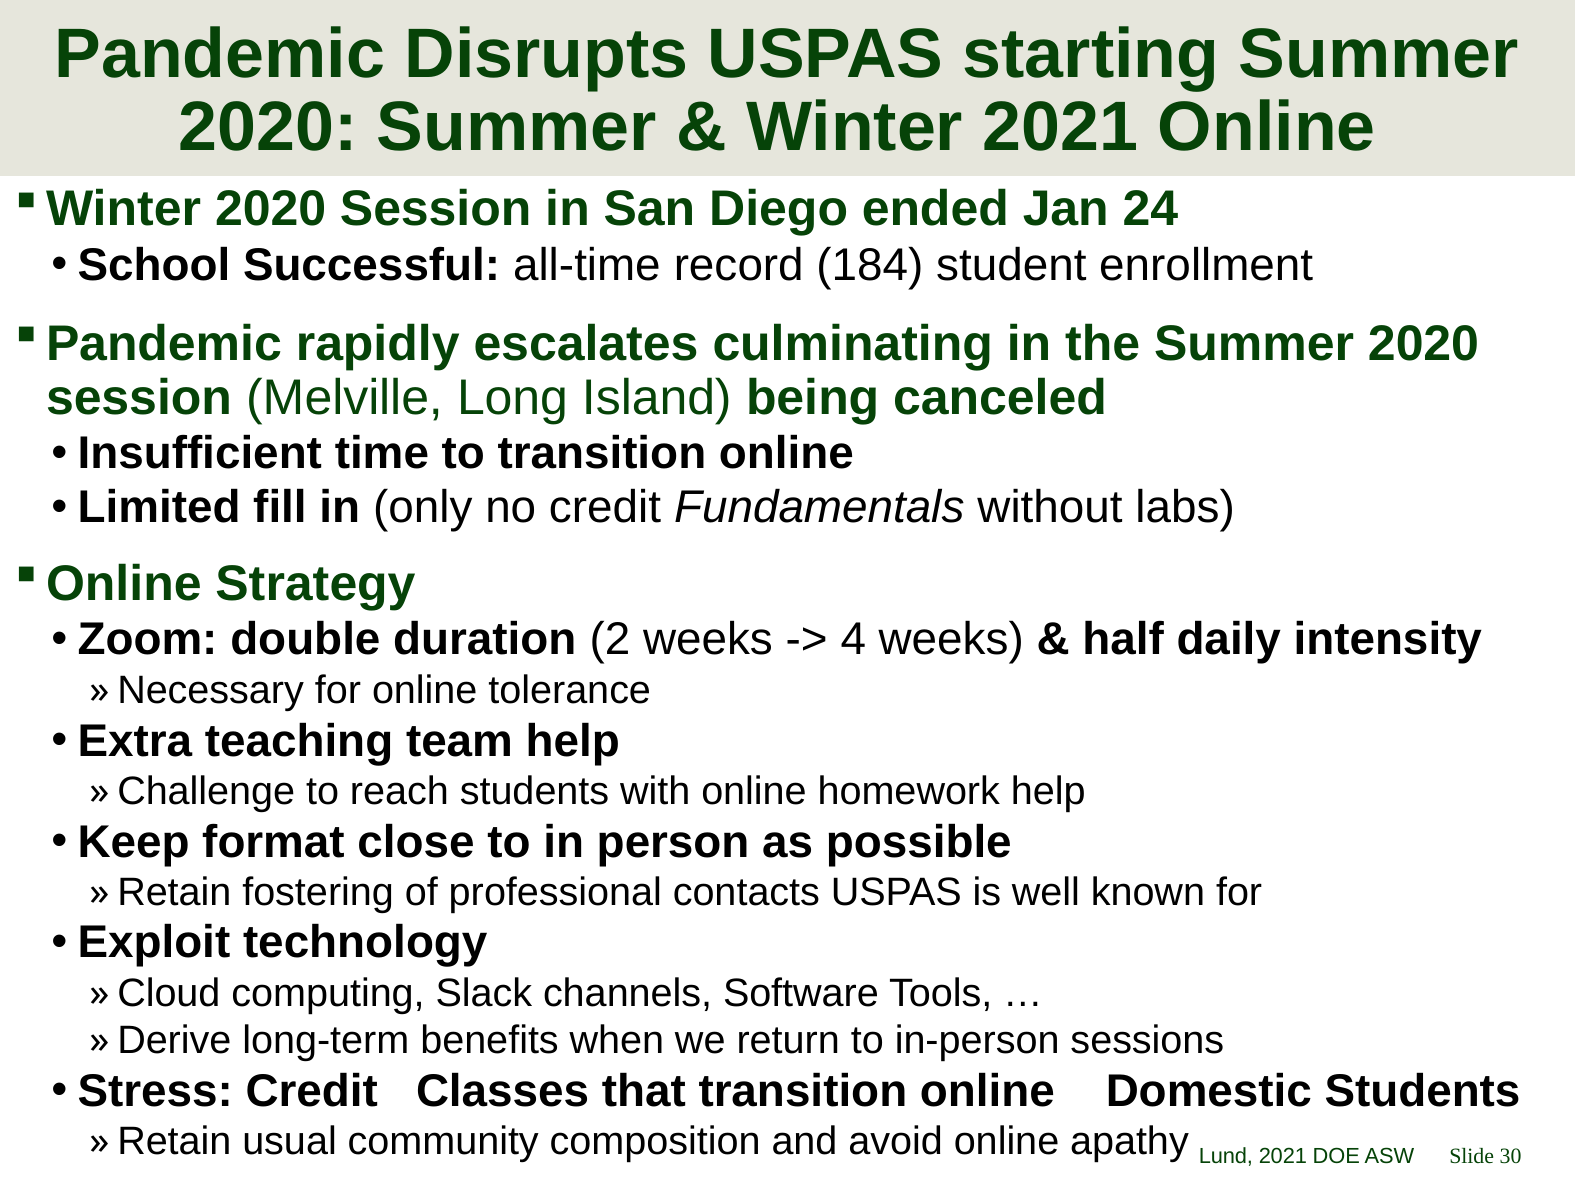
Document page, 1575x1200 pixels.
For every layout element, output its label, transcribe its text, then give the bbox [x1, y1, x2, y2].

title Pandemic Disrupts USPAS starting Summer 2020: Summer & Winter 2021 Online [12, 48, 1563, 135]
text_box Online Strategy Zoom: double duration (2 weeks -> 4 weeks) & half daily intensity Necessary for online tolerance Extra teaching team help Challenge to reach students with online homework help Keep format close to in person as possible Retain fostering of professional contacts USPAS is well known for Exploit technology Cloud computing, Slack channels, Software Tools, … Derive long-term benefits when we return to in-person sessions Stress: Credit Classes that transition online Domestic Students Retain usual community composition and avoid online apathy [0, 549, 1575, 1200]
text_box Winter 2020 Session in San Diego ended Jan 24 School Successful: all-time record (184) student enrollment Pandemic rapidly escalates culminating in the Summer 2020 session (Melville, Long Island) being canceled Insufficient time to transition online Limited fill in (only no credit Fundamentals without labs) [0, 175, 1562, 549]
picture [0, 0, 1575, 176]
